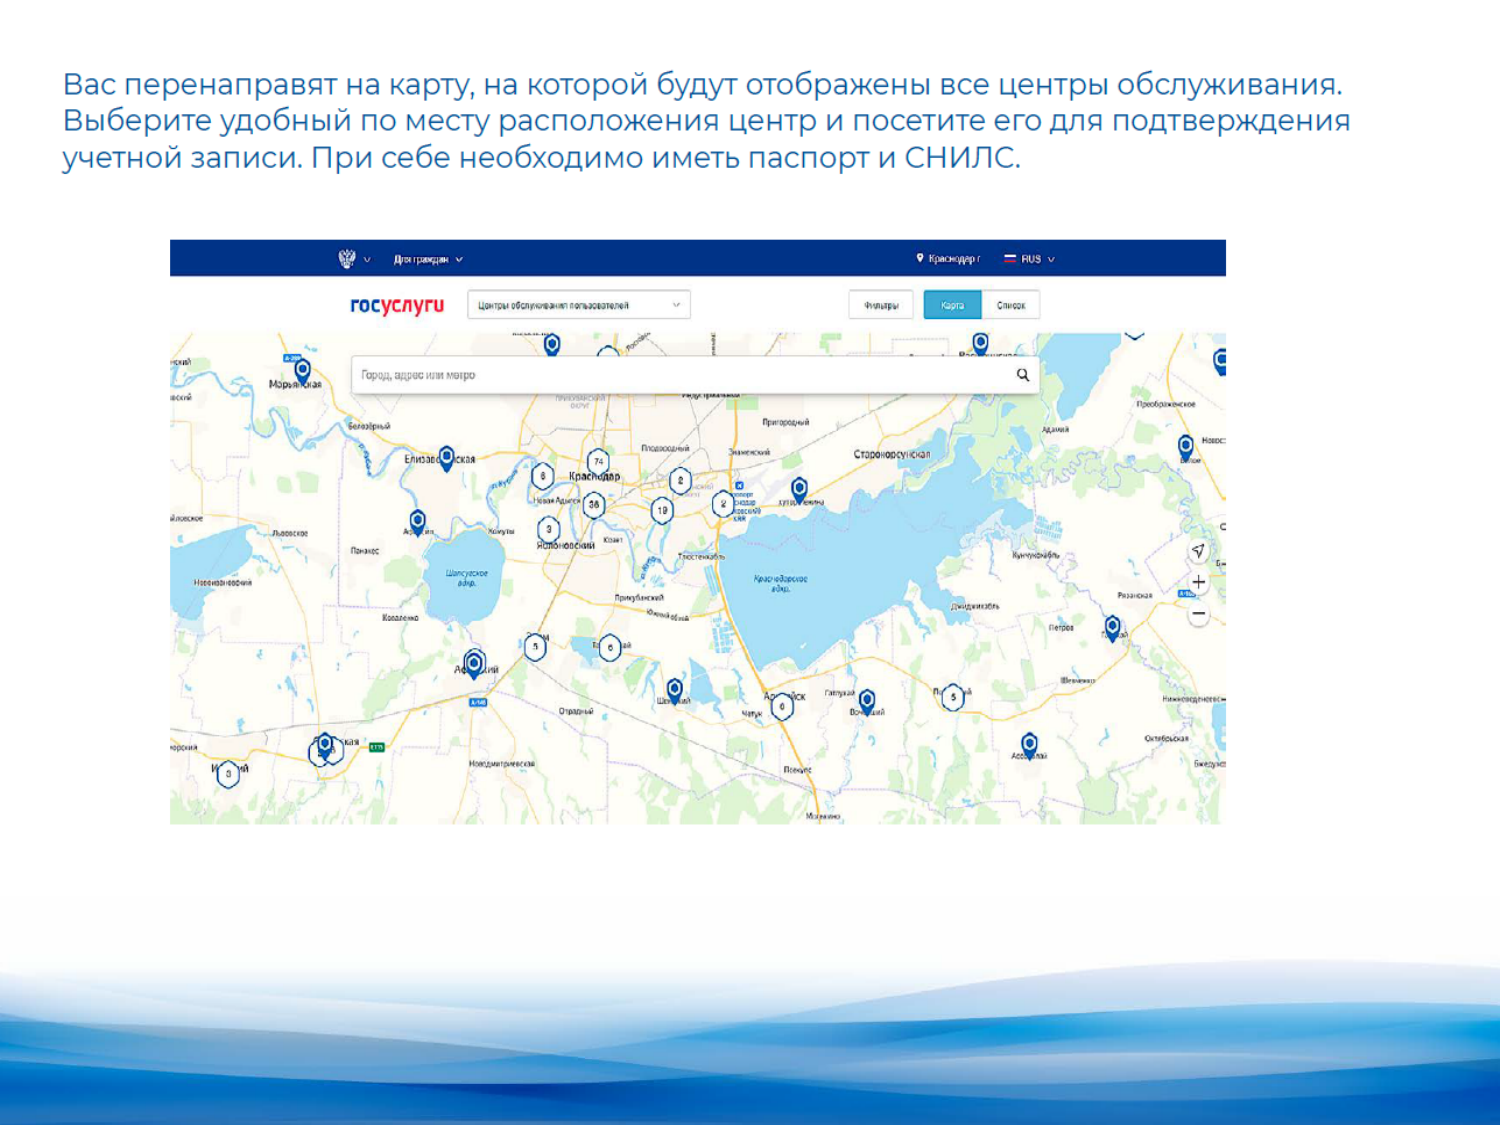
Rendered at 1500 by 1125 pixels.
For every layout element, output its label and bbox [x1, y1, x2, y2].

list [0, 0, 1500, 1125]
